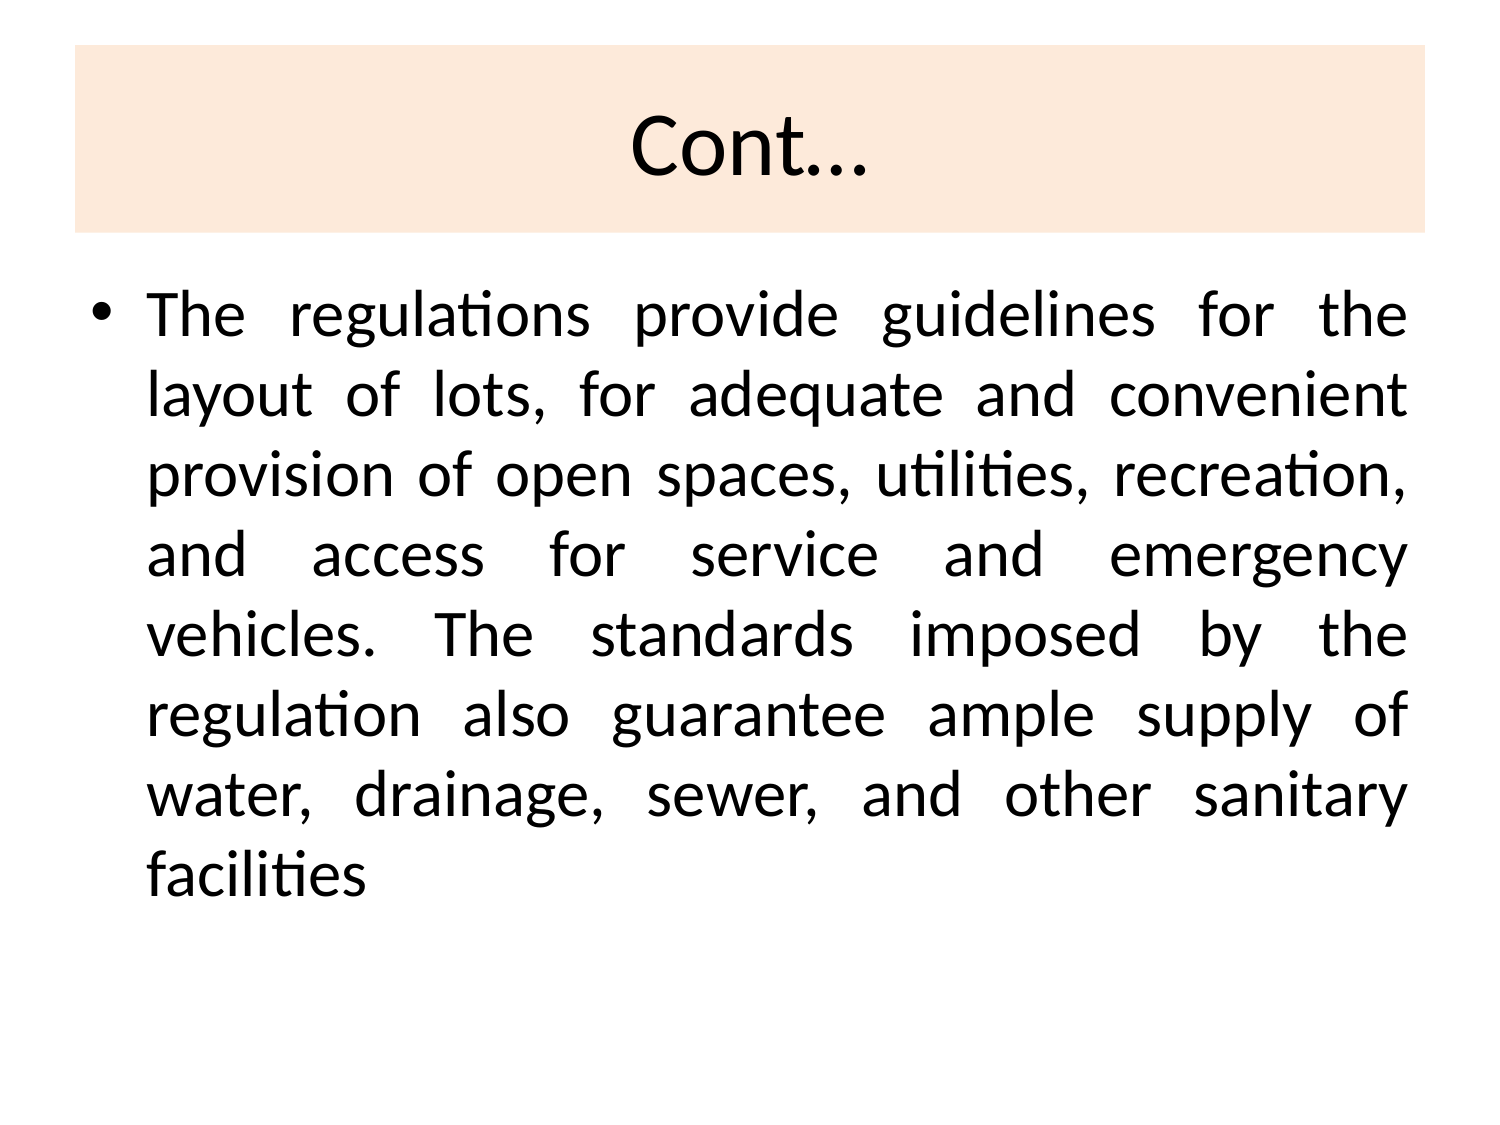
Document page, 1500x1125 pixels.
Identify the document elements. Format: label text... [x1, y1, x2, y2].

title Cont… [75, 45, 1425, 233]
list The regulations provide guidelines for the layout of lots, for adequate and convenient provision of open spaces, utilities, recreation, and access for service and emergency vehicles. The standards imposed by the regulation also guarantee ample supply of water, drainage, sewer, and other sanitary facilities [75, 262, 1425, 1005]
